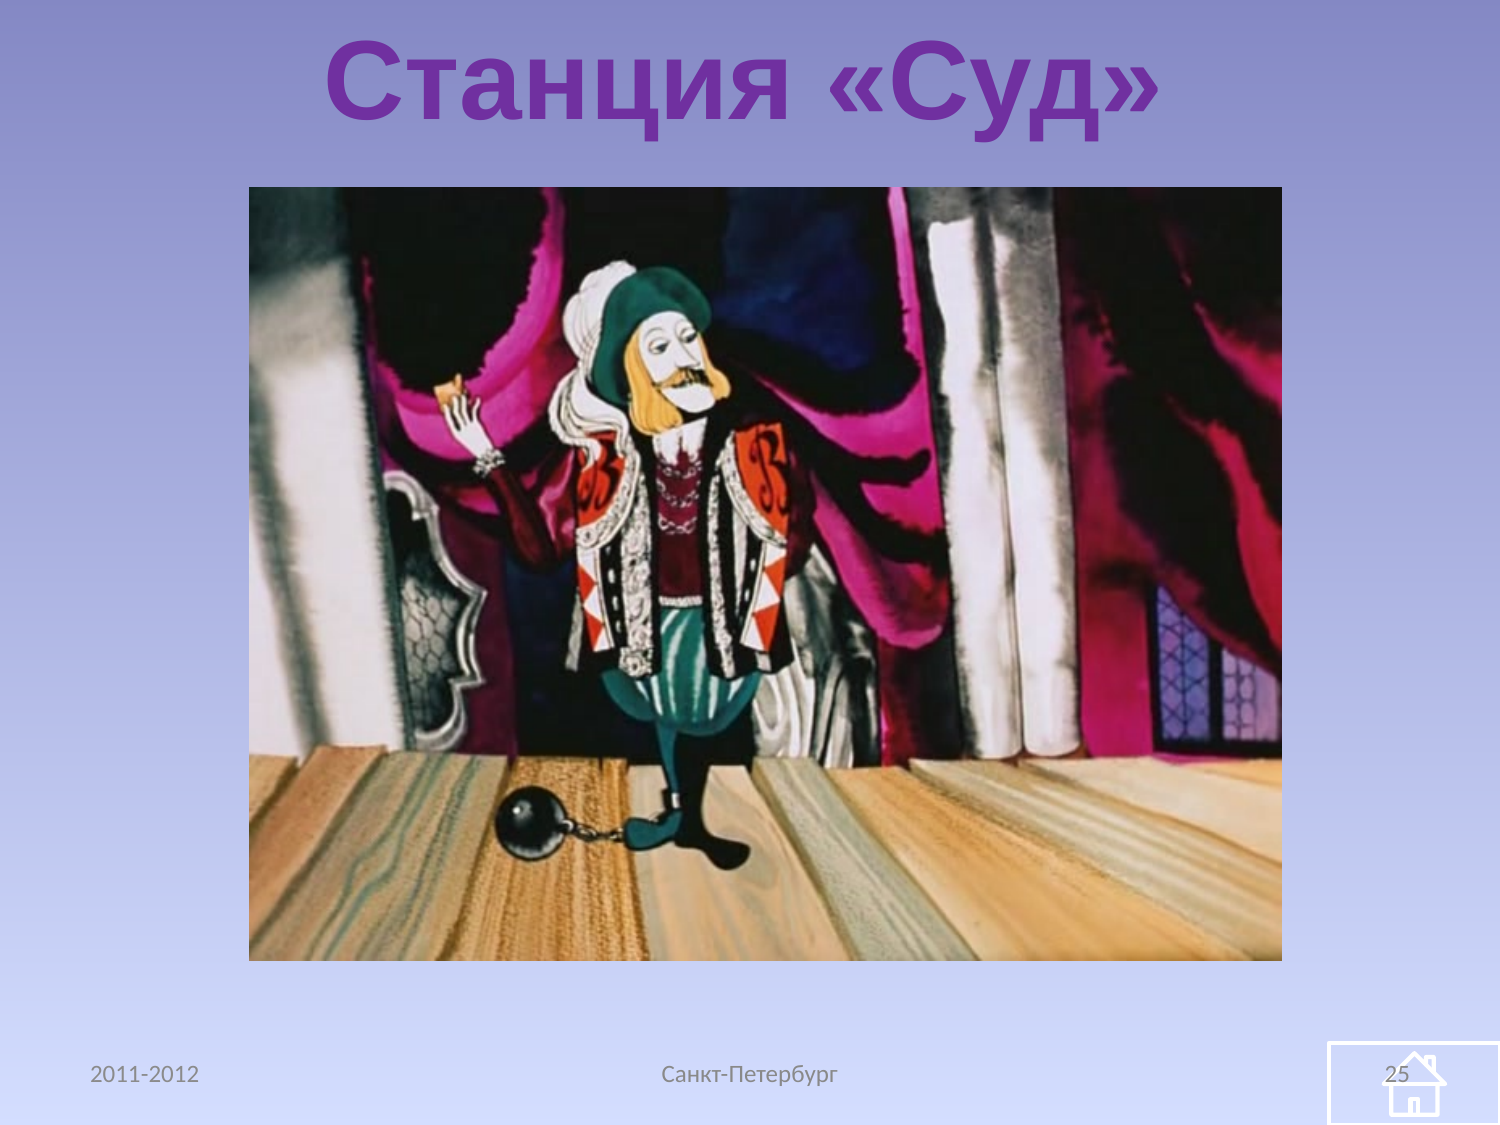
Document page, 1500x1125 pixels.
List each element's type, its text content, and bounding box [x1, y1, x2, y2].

text_box [1327, 1041, 1500, 1125]
footer Санкт-Петербург [512, 1042, 988, 1103]
text_box Станция «Суд» [308, 0, 1179, 150]
slide_number 25 [1074, 1042, 1425, 1103]
slide_number 2011-2012 [75, 1042, 425, 1103]
picture [249, 187, 1282, 962]
